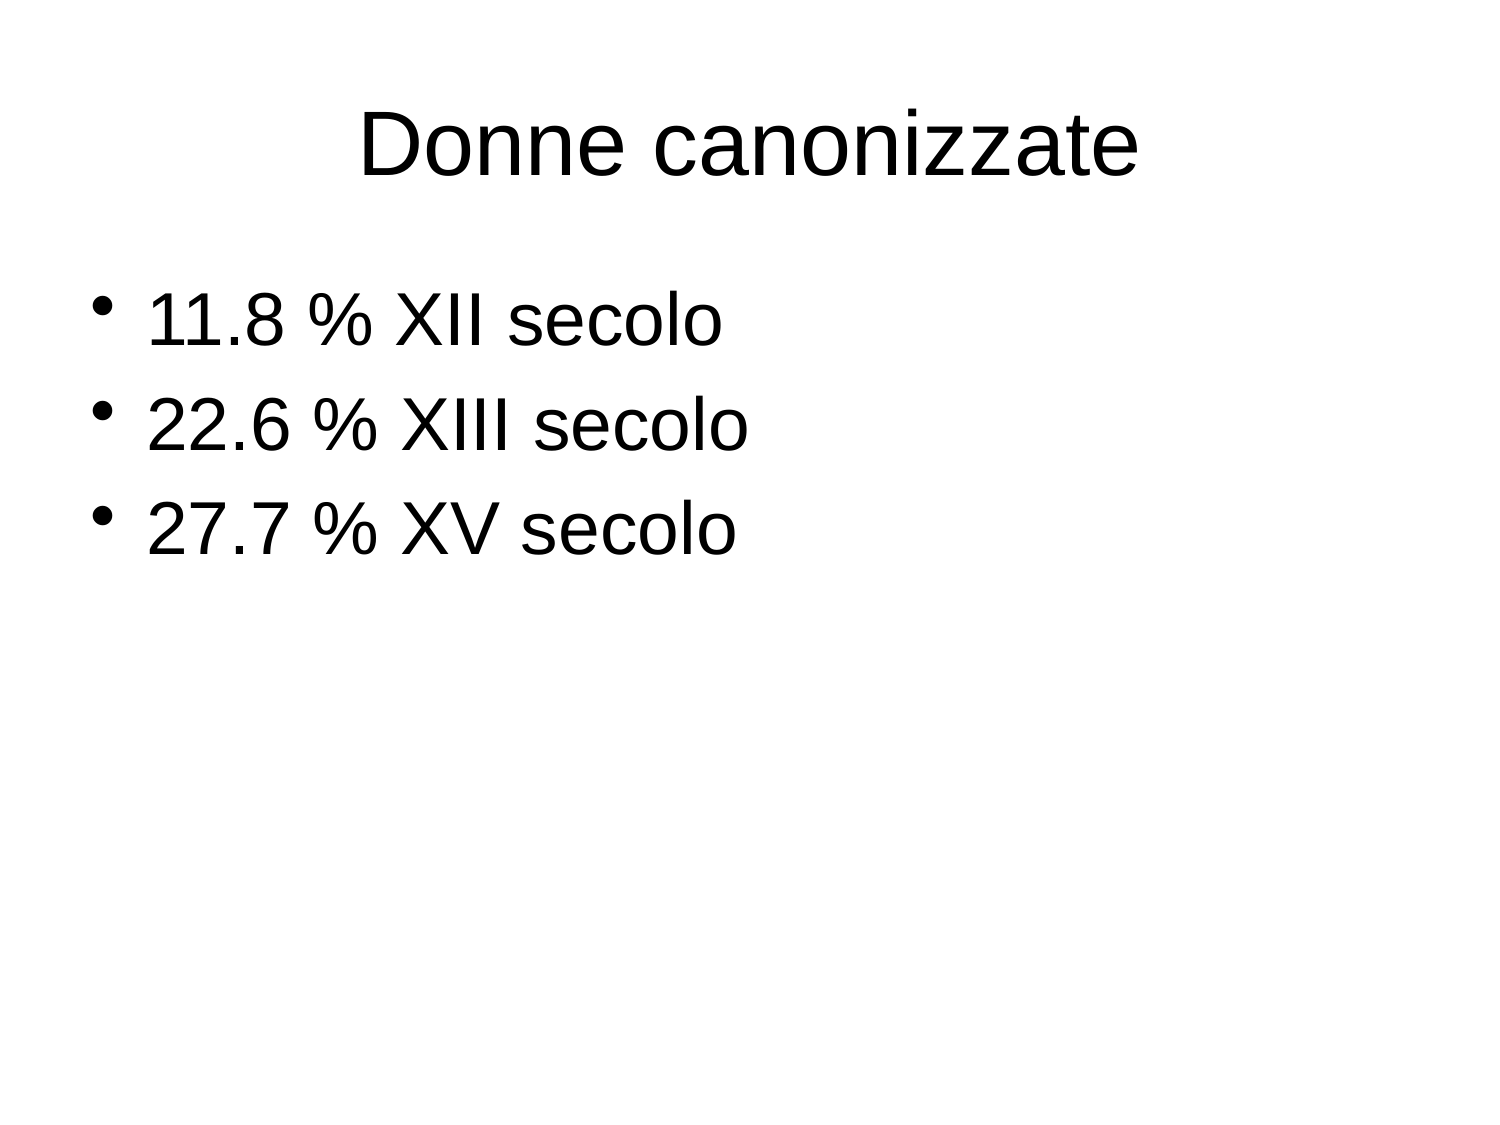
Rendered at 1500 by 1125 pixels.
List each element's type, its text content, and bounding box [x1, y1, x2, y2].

title Donne canonizzate [75, 45, 1425, 233]
list 11.8 % XII secolo 22.6 % XIII secolo 27.7 % XV secolo [75, 262, 1425, 1005]
